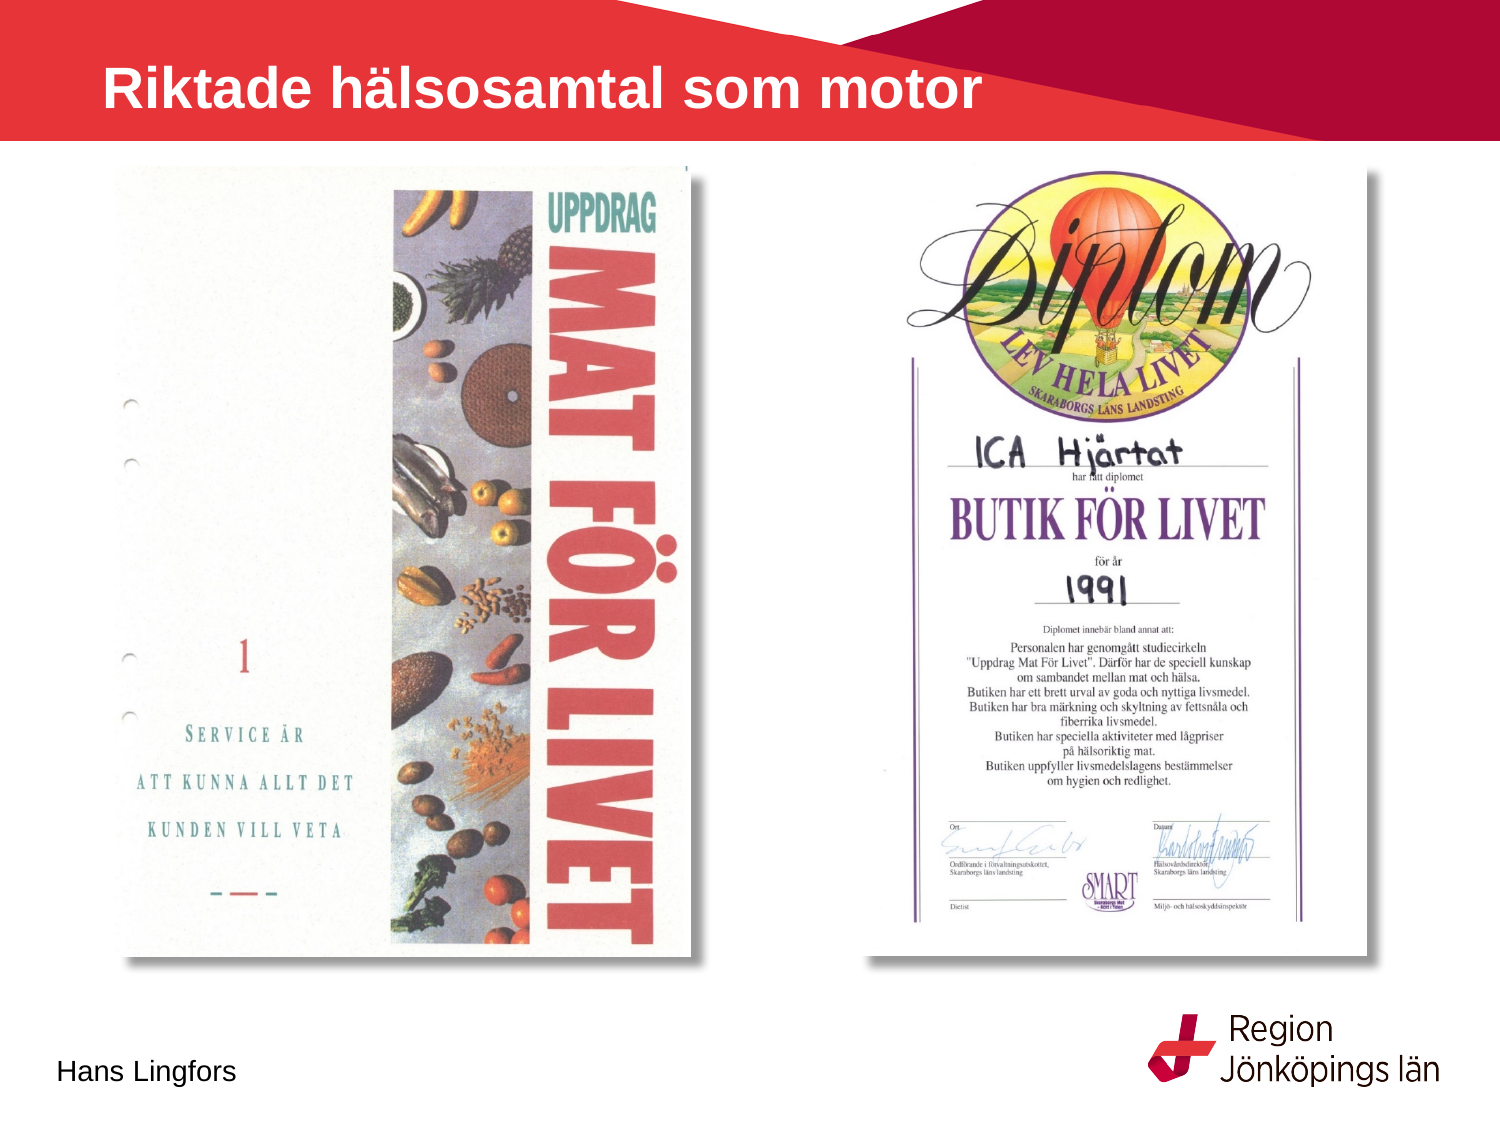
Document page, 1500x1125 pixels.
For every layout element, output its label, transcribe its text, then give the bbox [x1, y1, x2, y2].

picture [114, 165, 692, 957]
text_box Riktade hälsosamtal som motor [87, 42, 999, 128]
picture [0, 0, 1500, 141]
picture [1148, 1009, 1440, 1090]
picture [855, 160, 1367, 957]
text_box Hans Lingfors [41, 1044, 261, 1095]
